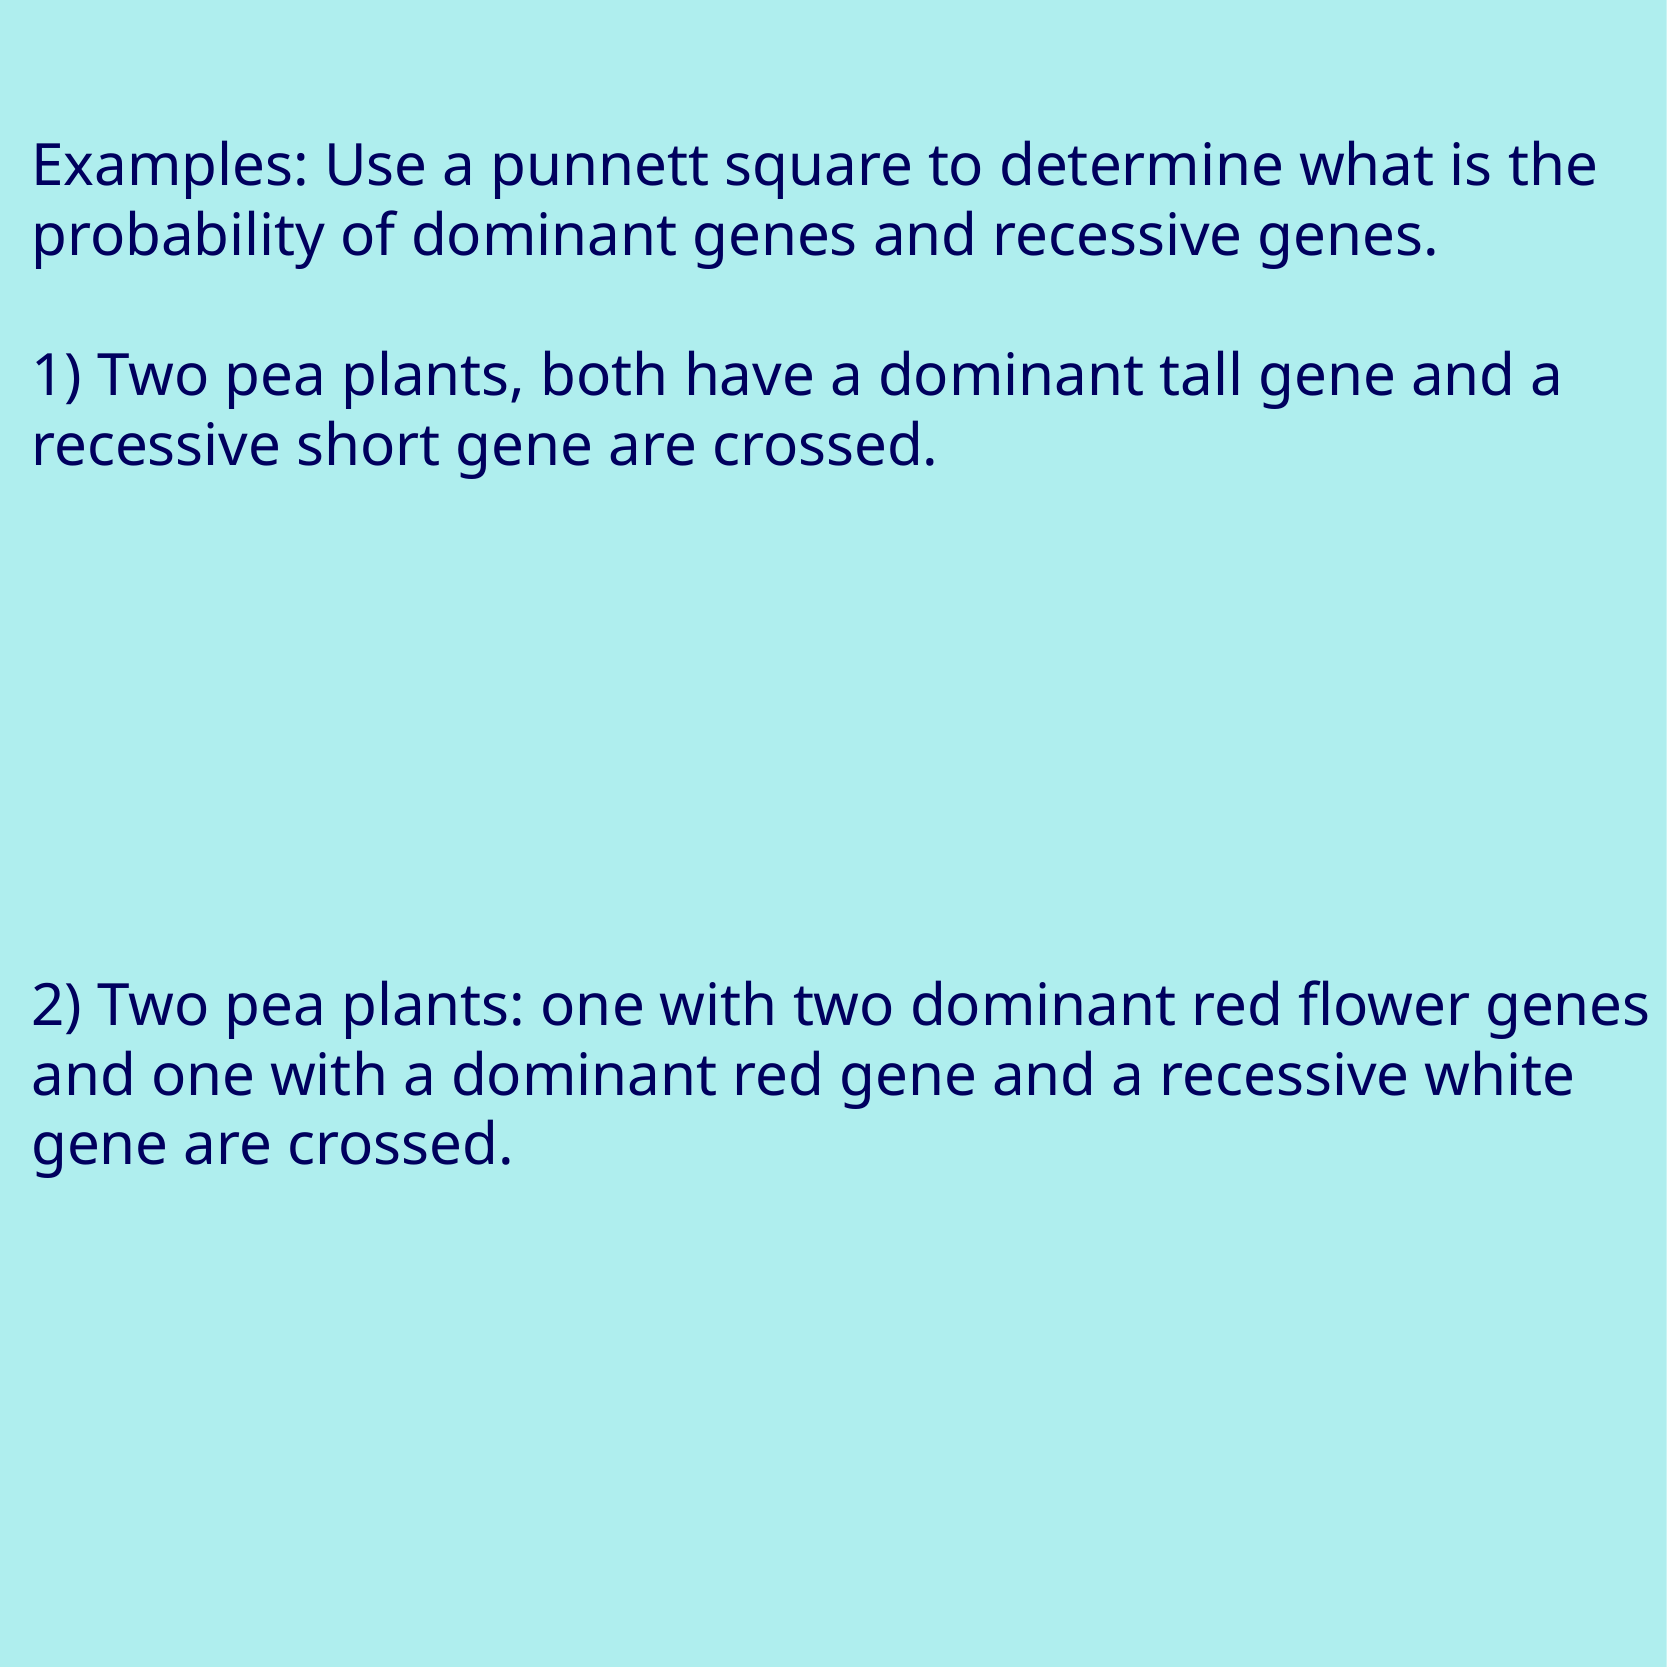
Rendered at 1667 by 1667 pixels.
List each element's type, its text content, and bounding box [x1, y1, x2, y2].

text_box Examples: Use a punnett square to determine what is the probability of dominant genes and recessive genes. 1) Two pea plants, both have a dominant tall gene and a recessive short gene are crossed. 2) Two pea plants: one with two dominant red flower genes and one with a dominant red gene and a recessive white gene are crossed. [16, 14, 1667, 1184]
